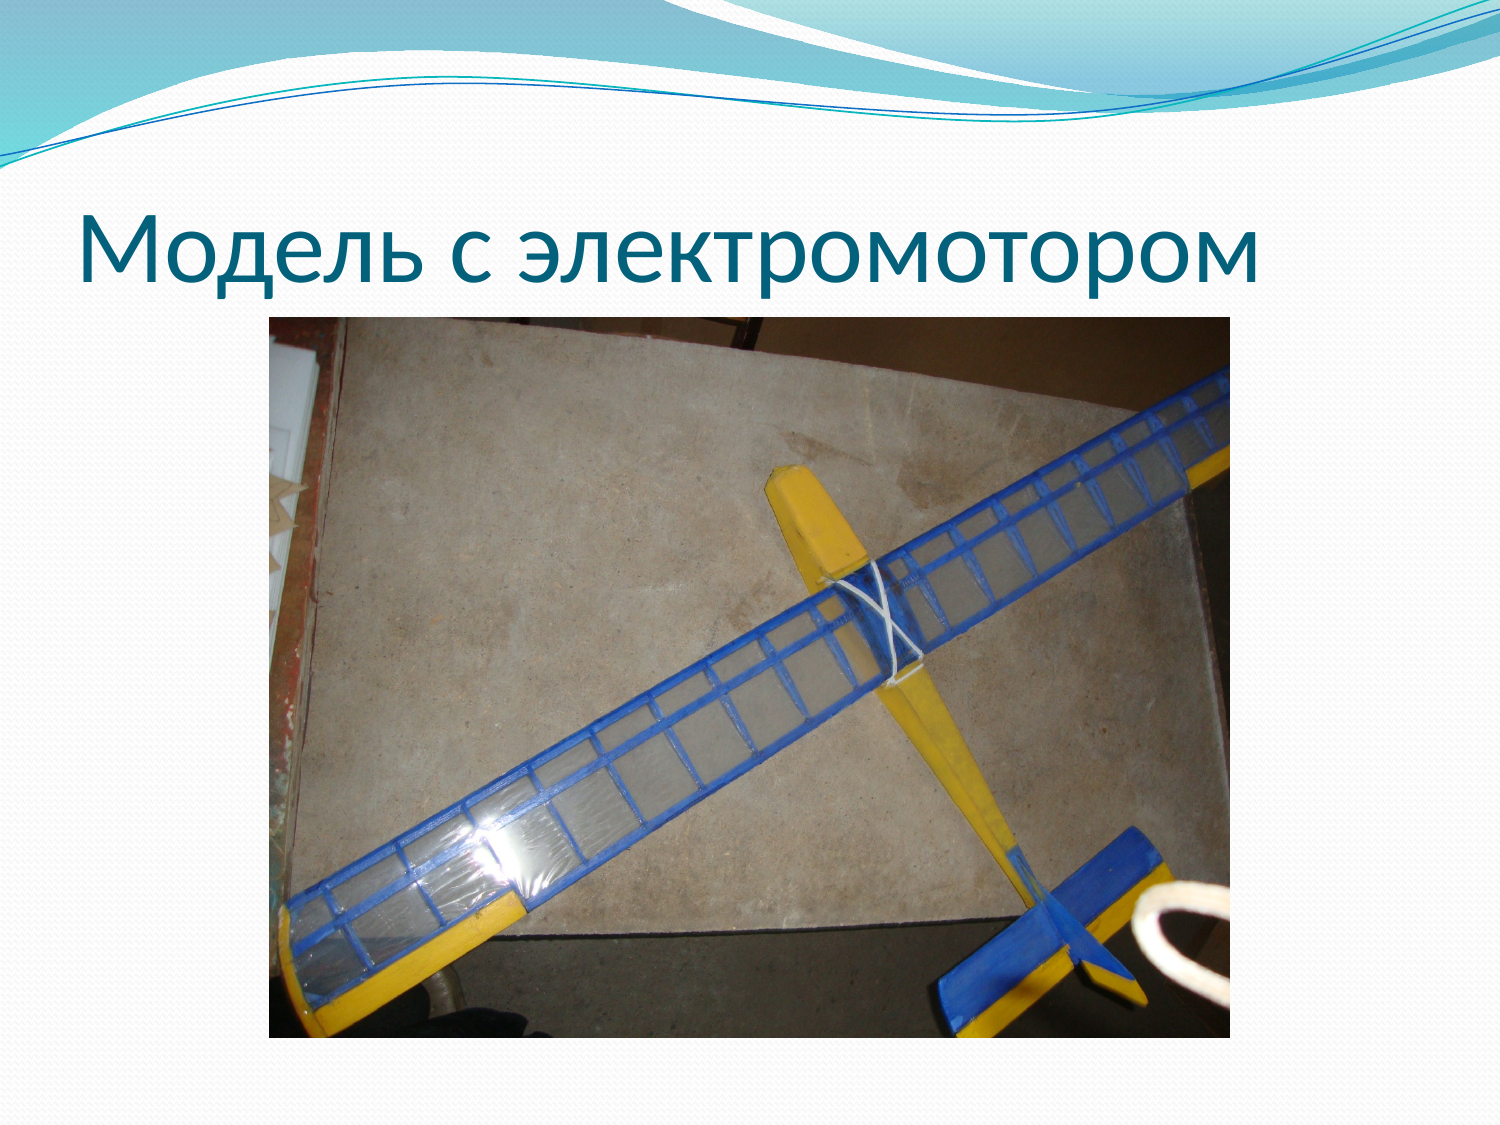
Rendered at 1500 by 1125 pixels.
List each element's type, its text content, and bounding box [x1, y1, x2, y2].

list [269, 317, 1231, 1038]
title Модель с электромотором [75, 115, 1425, 303]
